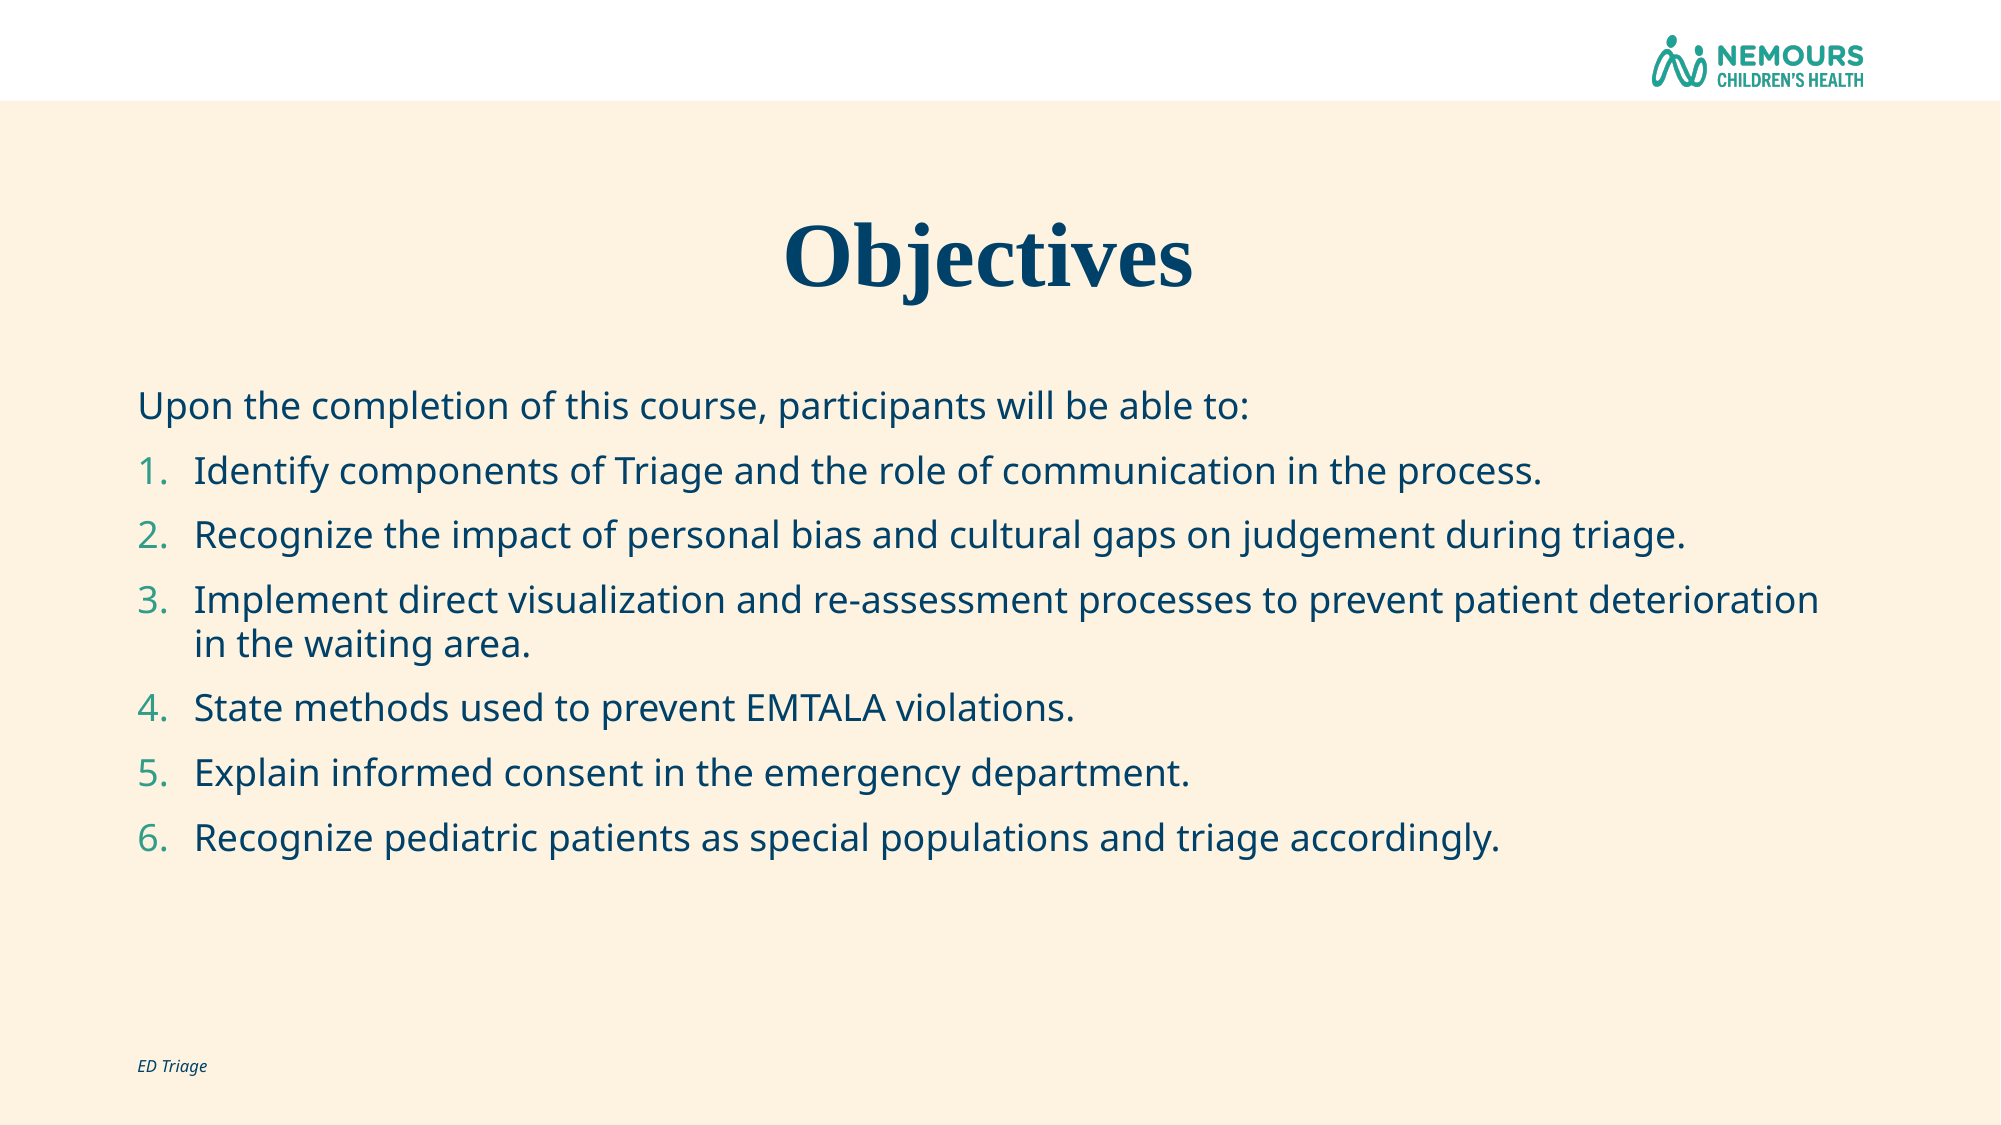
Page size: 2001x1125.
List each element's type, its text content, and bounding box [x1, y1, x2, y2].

list ED Triage [137, 1032, 1863, 1074]
subtitle Upon the completion of this course, participants will be able to: Identify components of Triage and the role of communication in the process. Recognize the impact of personal bias and cultural gaps on judgement during triage. Implement direct visualization and re-assessment processes to prevent patient deterioration in the waiting area. State methods used to prevent EMTALA violations. Explain informed consent in the emergency department. Recognize pediatric patients as special populations and triage accordingly. [137, 383, 1863, 983]
picture [1652, 35, 1863, 87]
title Objectives [137, 207, 1863, 318]
